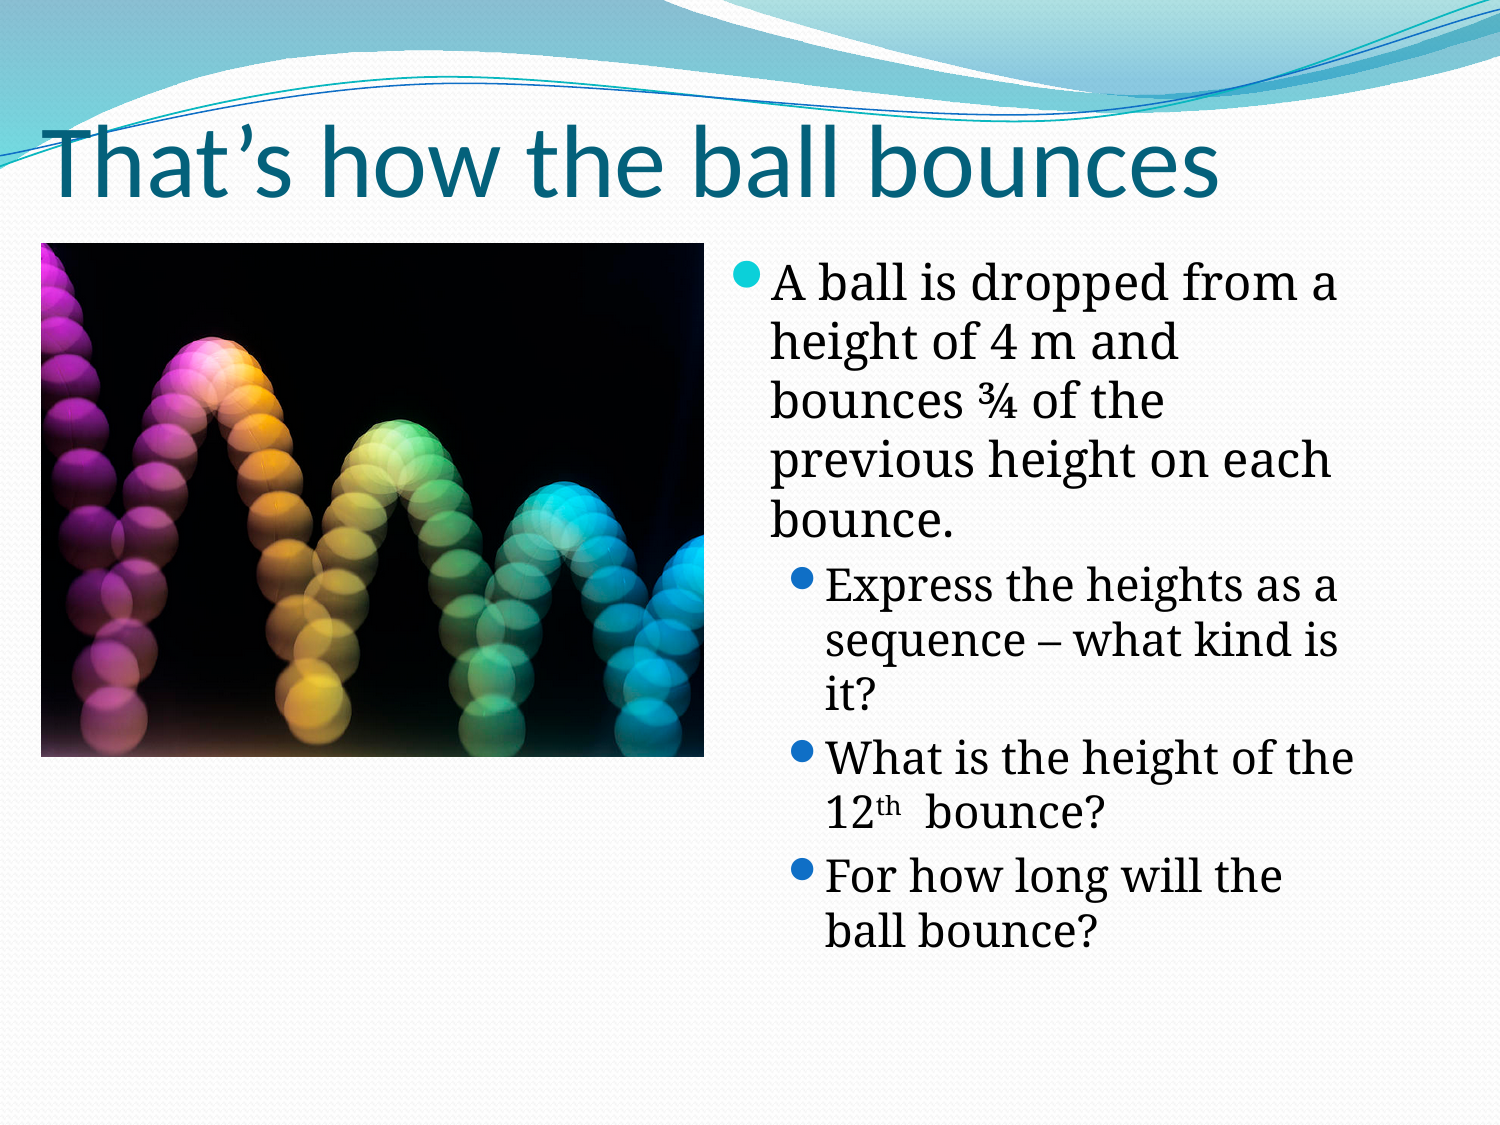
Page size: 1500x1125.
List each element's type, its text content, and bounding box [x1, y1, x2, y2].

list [40, 243, 704, 758]
title That’s how the ball bounces [41, 30, 1392, 219]
list A ball is dropped from a height of 4 m and bounces ¾ of the previous height on each bounce. Express the heights as a sequence – what kind is it? What is the height of the 12th bounce? For how long will the ball bounce? [714, 243, 1377, 971]
